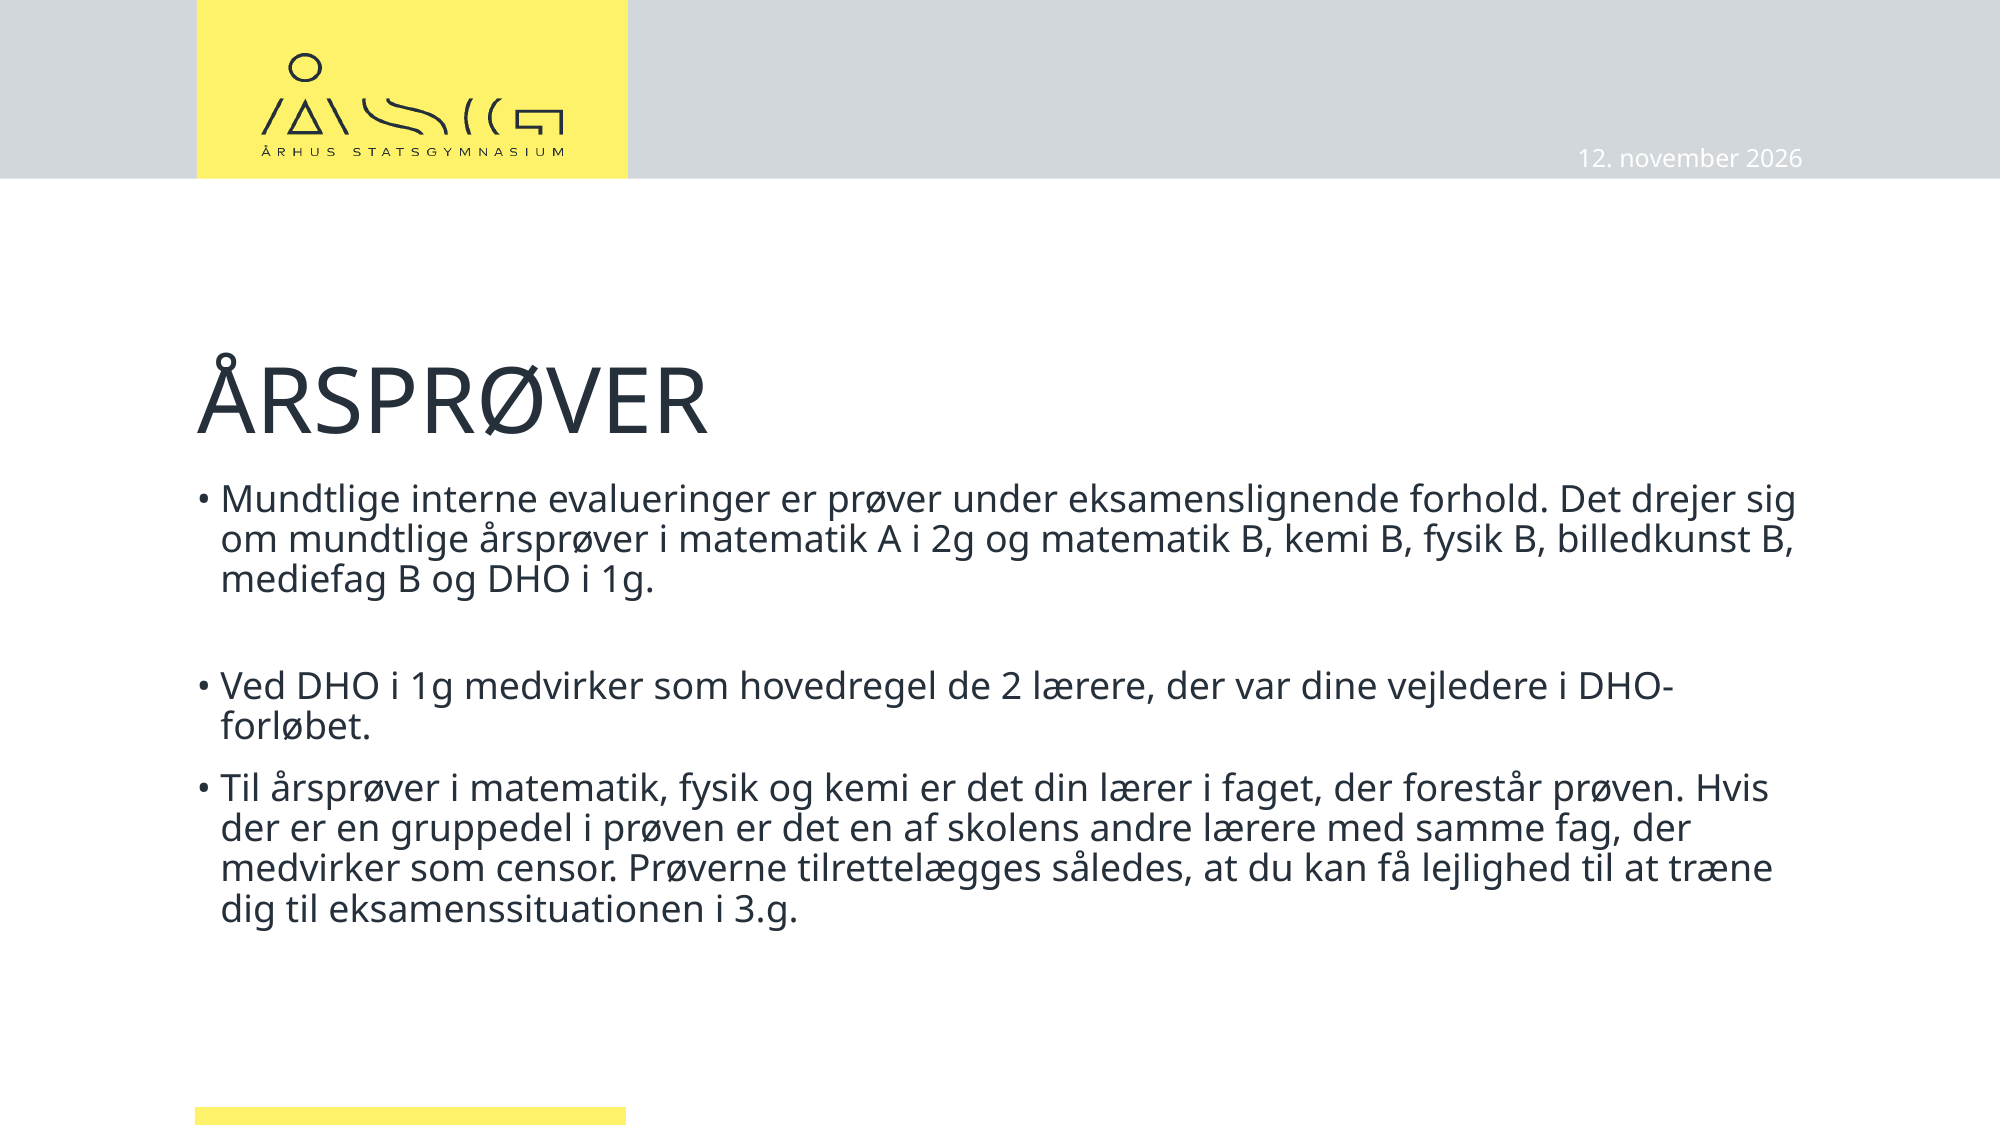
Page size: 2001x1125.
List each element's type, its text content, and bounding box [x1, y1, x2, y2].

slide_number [1353, 141, 1804, 179]
list Mundtlige interne evalueringer er prøver under eksamenslignende forhold. Det drejer sig om mundtlige årsprøver i matematik A i 2g og matematik B, kemi B, fysik B, billedkunst B, mediefag B og DHO i 1g. Ved DHO i 1g medvirker som hovedregel de 2 lærere, der var dine vejledere i DHO-forløbet. Til årsprøver i matematik, fysik og kemi er det din lærer i faget, der forestår prøven. Hvis der er en gruppedel i prøven er det en af skolens andre lærere med samme fag, der medvirker som censor. Prøverne tilrettelægges således, at du kan få lejlighed til at træne dig til eksamenssituationen i 3.g. [196, 479, 1804, 1021]
picture [261, 53, 563, 156]
title årsprøver [197, 209, 1805, 452]
